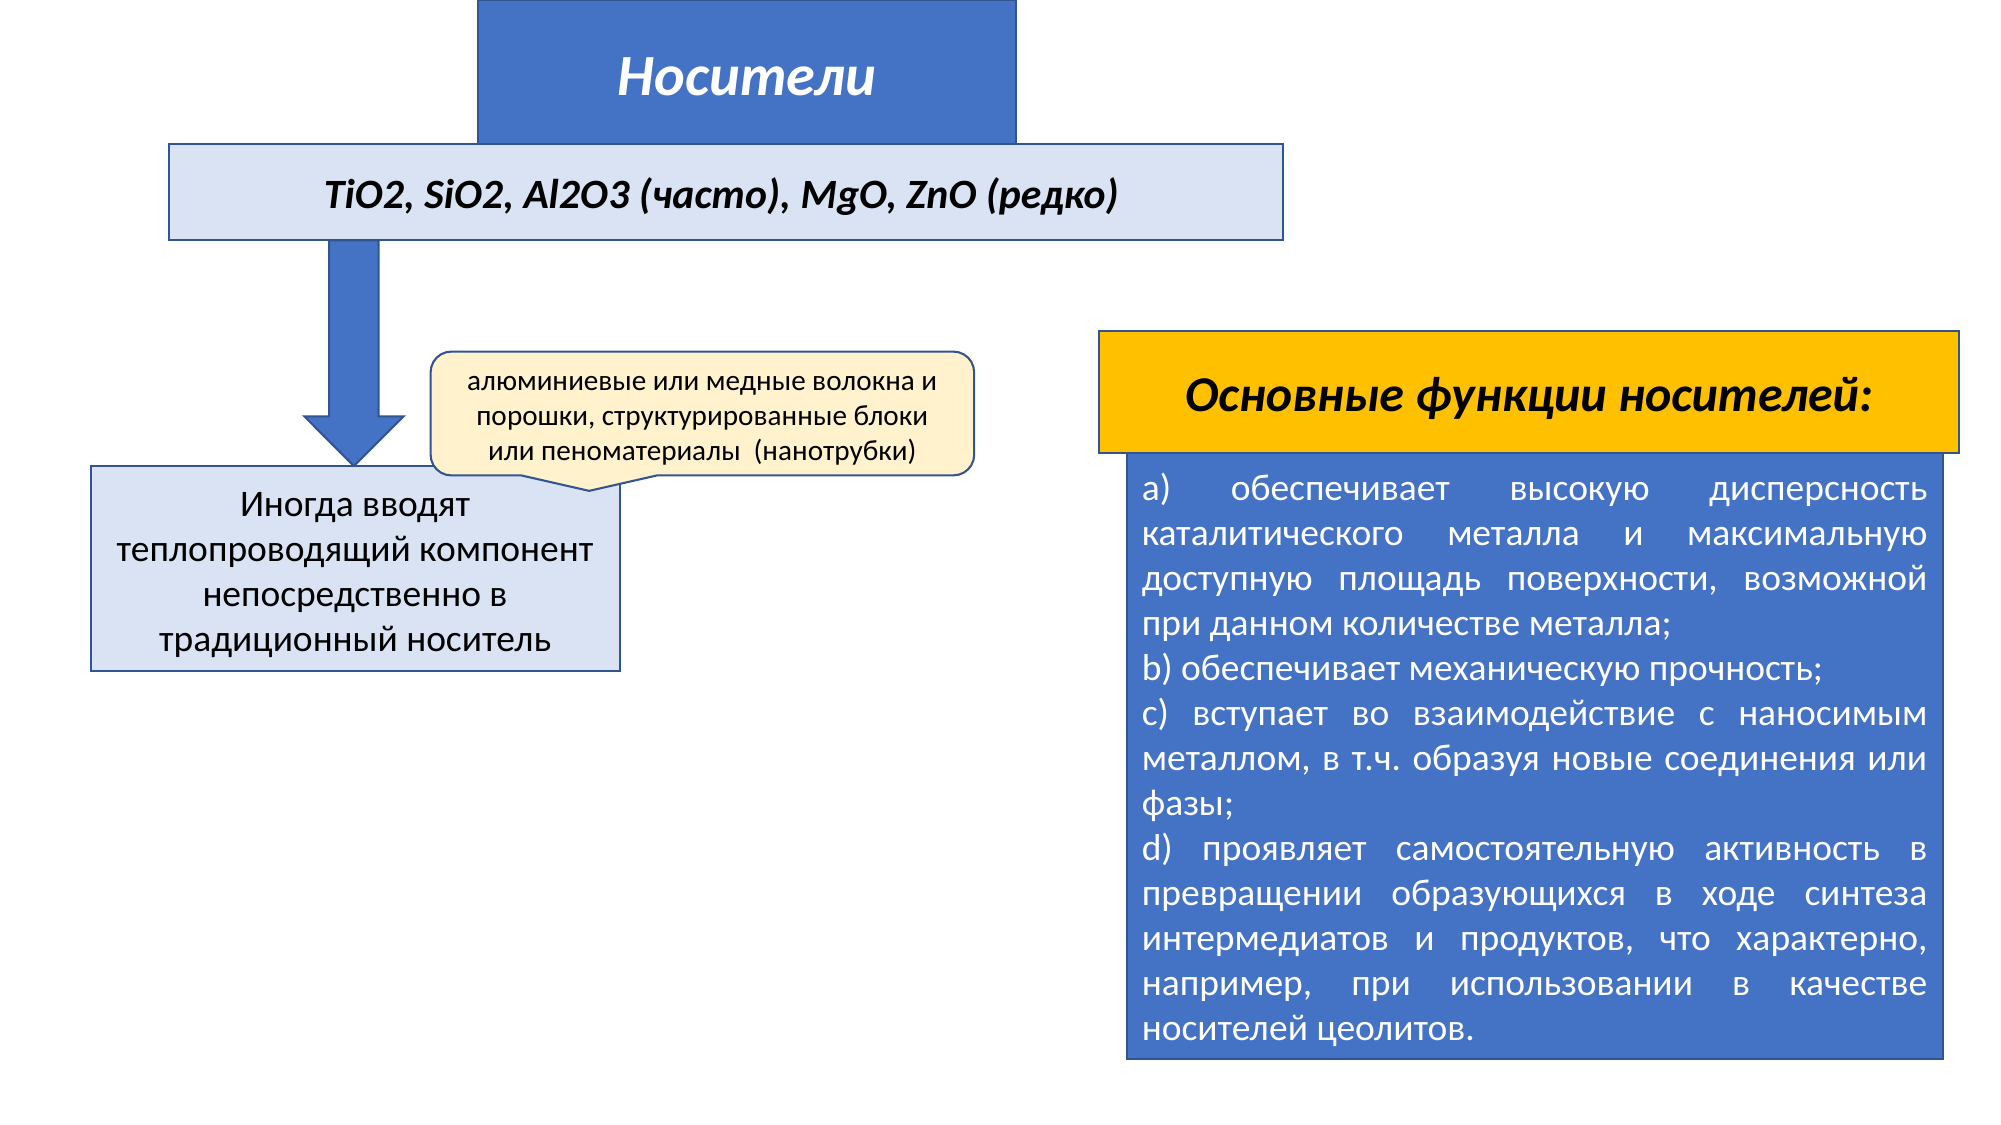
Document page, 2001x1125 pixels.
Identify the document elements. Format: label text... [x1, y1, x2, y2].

text_box Носители [477, 0, 1017, 143]
text_box Иногда вводят теплопроводящий компонент непосредственно в традиционный носитель [90, 465, 621, 672]
text_box a) обеспечивает высокую дисперсность каталитического металла и максимальную доступную площадь поверхности, возможной при данном количестве металла; b) обеспечивает механическую прочность; c) вступает во взаимодействие с наносимым металлом, в т.ч. образуя новые соединения или фазы; d) проявляет самостоятельную активность в превращении образующихся в ходе синтеза интермедиатов и продуктов, что характерно, например, при использовании в качестве носителей цеолитов. [1126, 454, 1944, 1060]
text_box [301, 239, 406, 465]
text_box алюминиевые или медные волокна и порошки, структурированные блоки или пеноматериалы (нанотрубки) [429, 350, 976, 492]
text_box Основные функции носителей: [1098, 330, 1960, 454]
text_box TiO2, SiO2, Al2O3 (часто), MgO, ZnO (редко) [168, 143, 1284, 241]
